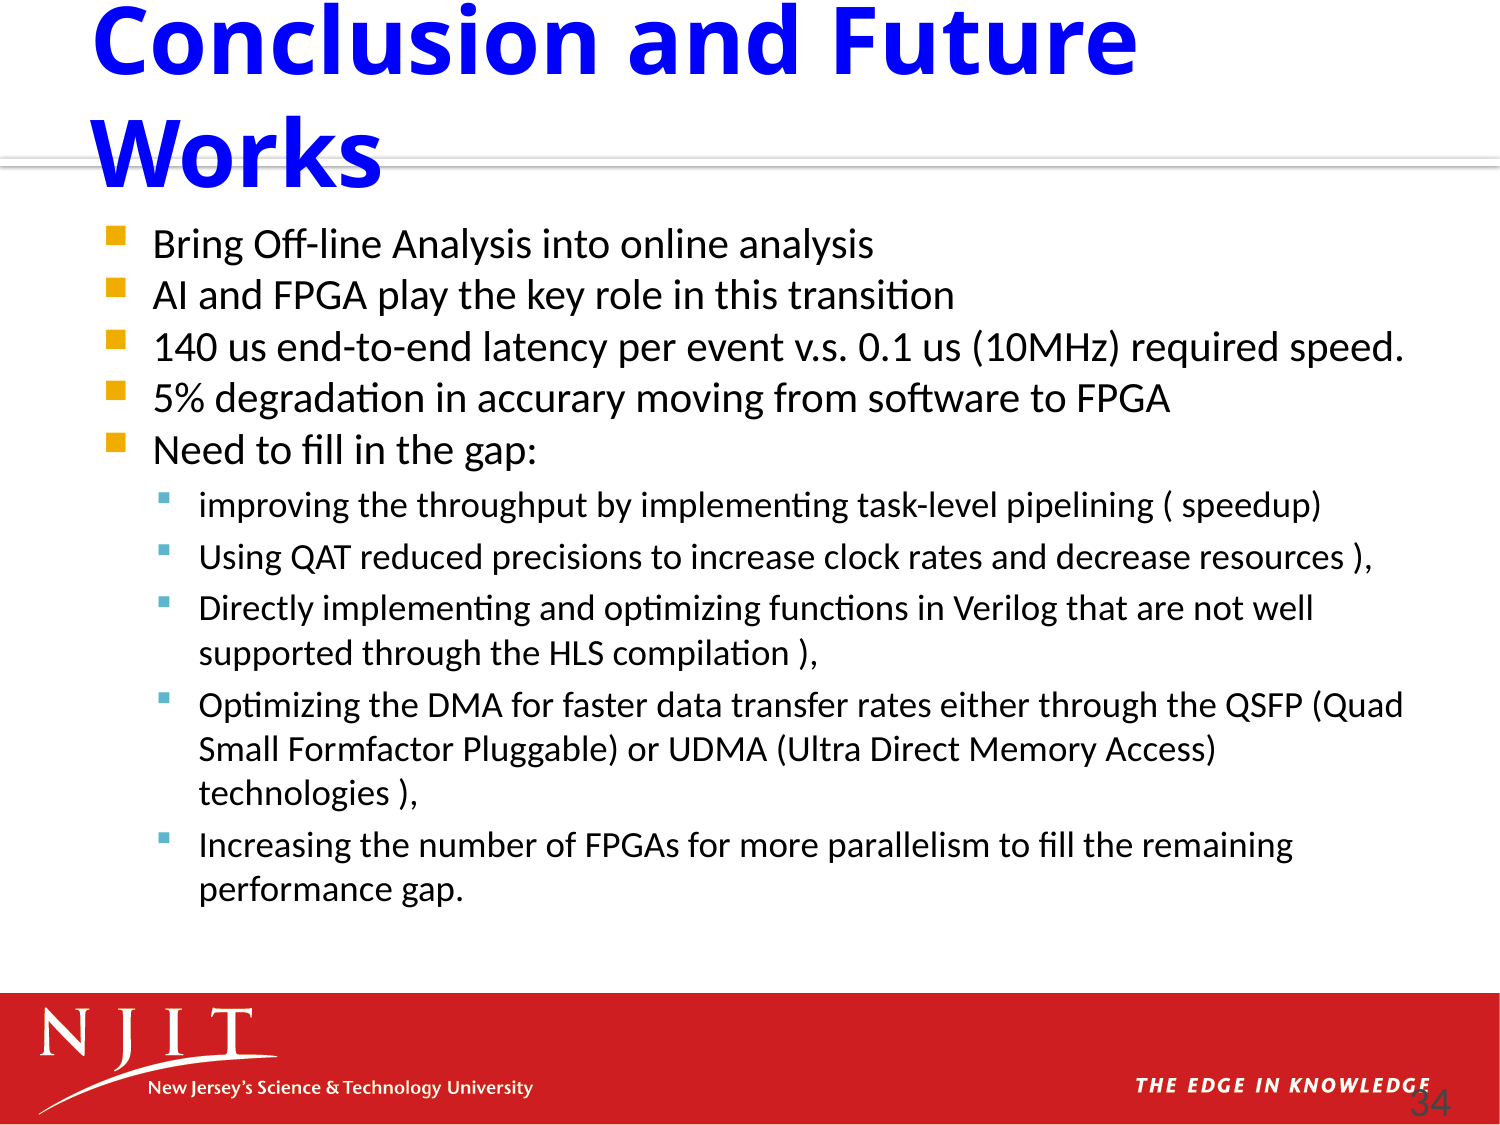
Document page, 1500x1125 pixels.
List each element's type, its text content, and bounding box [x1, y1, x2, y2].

picture [0, 993, 1500, 1125]
slide_number 34 [1374, 1080, 1467, 1125]
title Conclusion and Future Works [75, 12, 1425, 175]
